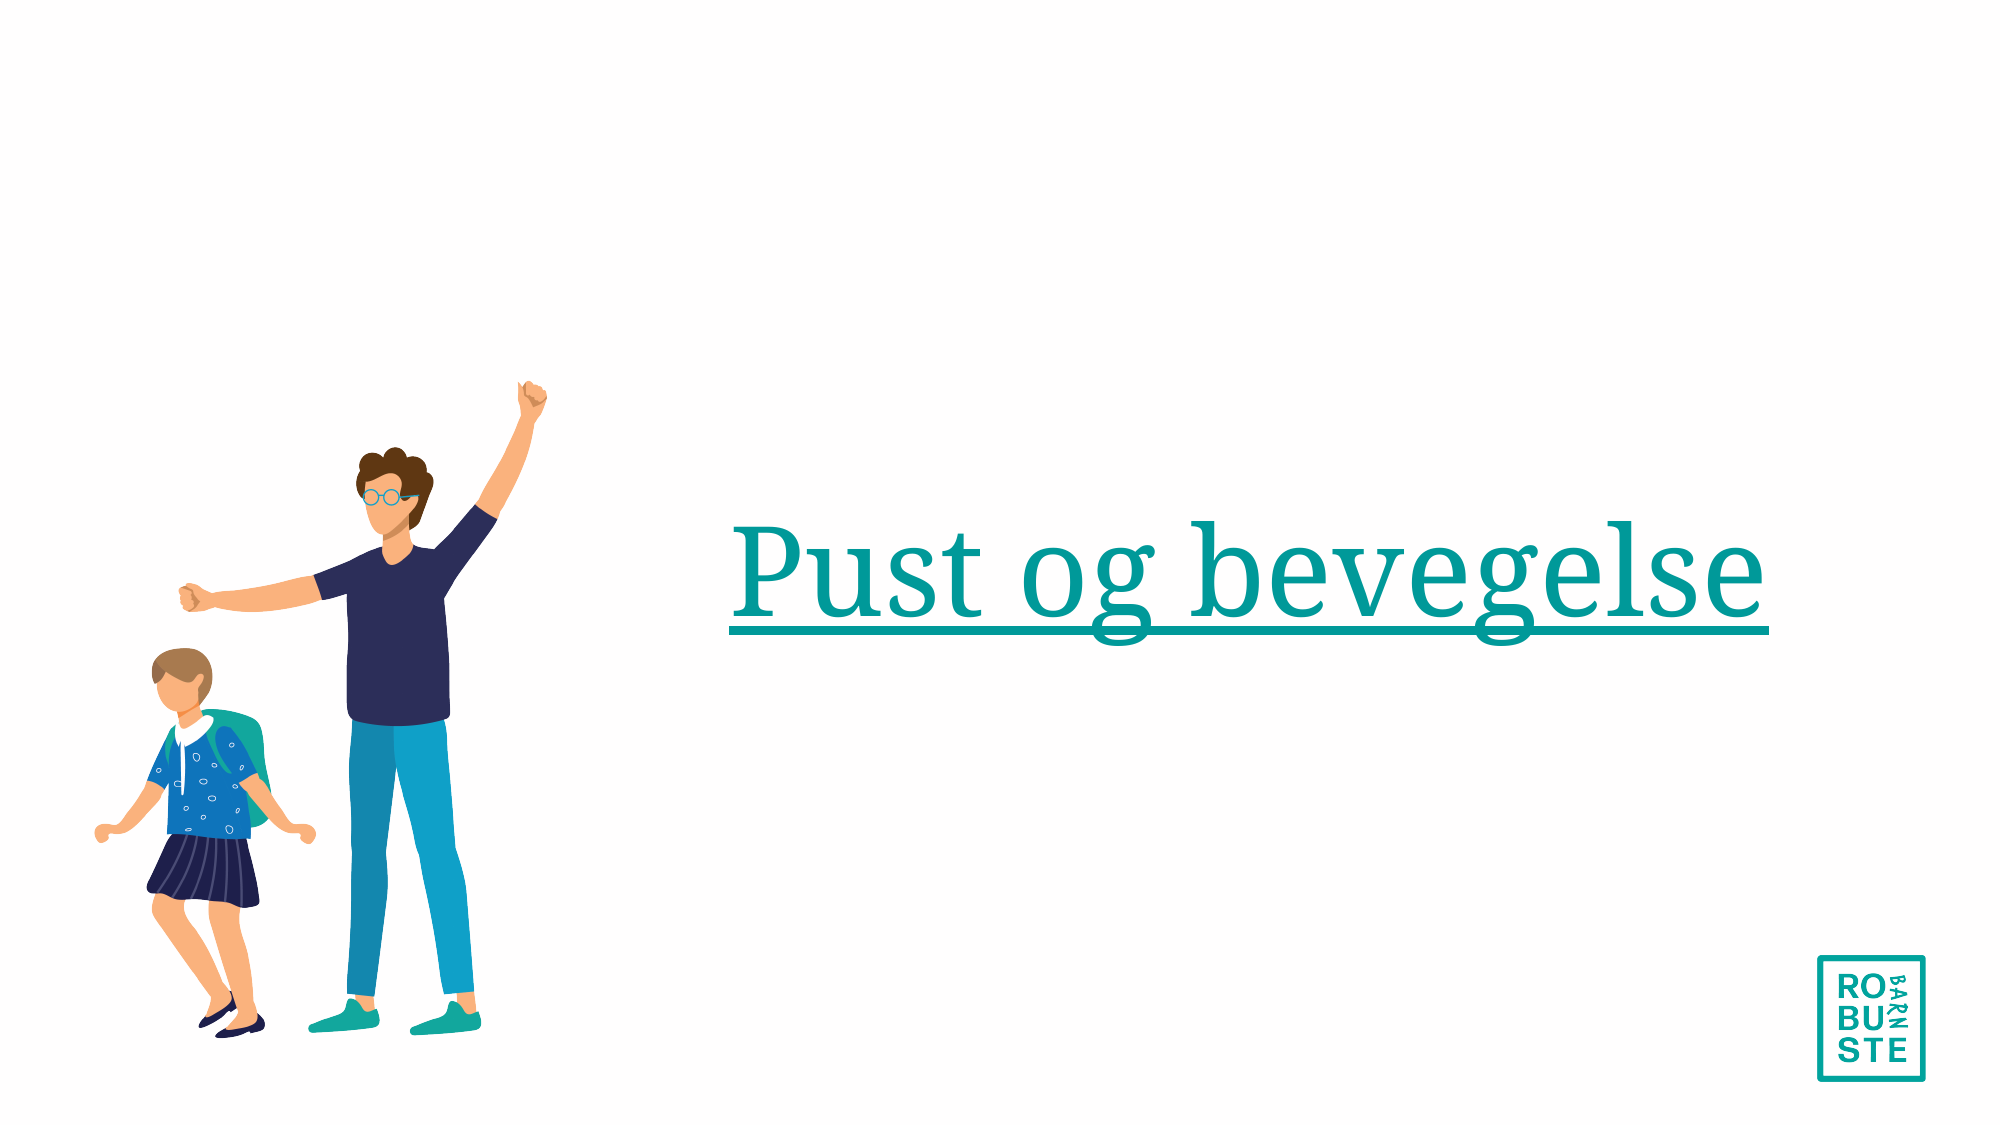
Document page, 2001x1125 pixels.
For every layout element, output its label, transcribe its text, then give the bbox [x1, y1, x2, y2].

picture [0, 183, 1224, 1125]
title Pust og bevegelse [714, 486, 2000, 733]
picture [1817, 955, 1926, 1082]
